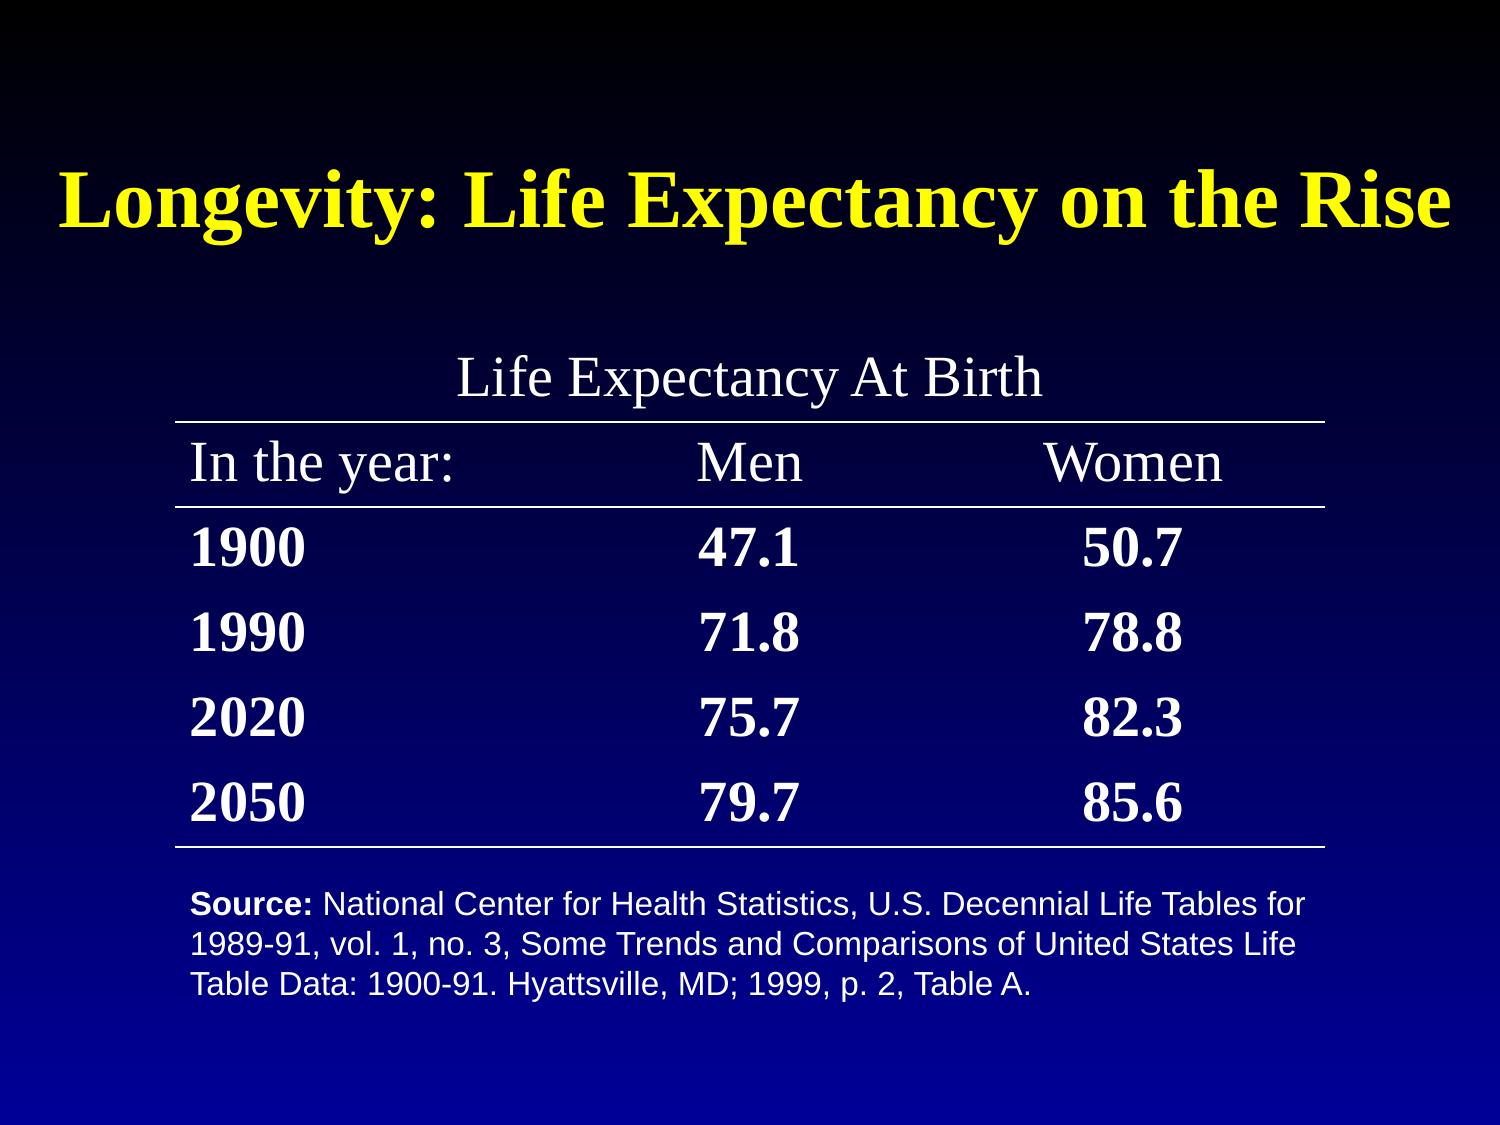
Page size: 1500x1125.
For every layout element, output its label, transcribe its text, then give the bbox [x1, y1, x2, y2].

table_cell Women [942, 423, 1325, 506]
table_cell 82.3 [942, 677, 1325, 762]
table_cell In the year: [175, 423, 558, 506]
table_cell 1990 [175, 592, 558, 677]
table_cell 79.7 [558, 762, 942, 846]
table_cell Men [558, 423, 942, 506]
table_cell 78.8 [942, 592, 1325, 677]
table_cell 1900 [175, 508, 558, 592]
table_cell 2050 [175, 762, 558, 846]
table_cell 2020 [175, 677, 558, 762]
table_cell 71.8 [558, 592, 942, 677]
table_cell 50.7 [942, 508, 1325, 592]
table_cell 47.1 [558, 508, 942, 592]
text_box Source: National Center for Health Statistics, U.S. Decennial Life Tables for 1989-91, vol. 1, no. 3, Some Trends and Comparisons of United States Life Table Data: 1900-91. Hyattsville, MD; 1999, p. 2, Table A. [174, 874, 1338, 1010]
title Longevity: Life Expectancy on the Rise [37, 99, 1476, 288]
table_header Life Expectancy At Birth [175, 337, 1325, 421]
table_cell 75.7 [558, 677, 942, 762]
table_cell 85.6 [942, 762, 1325, 846]
